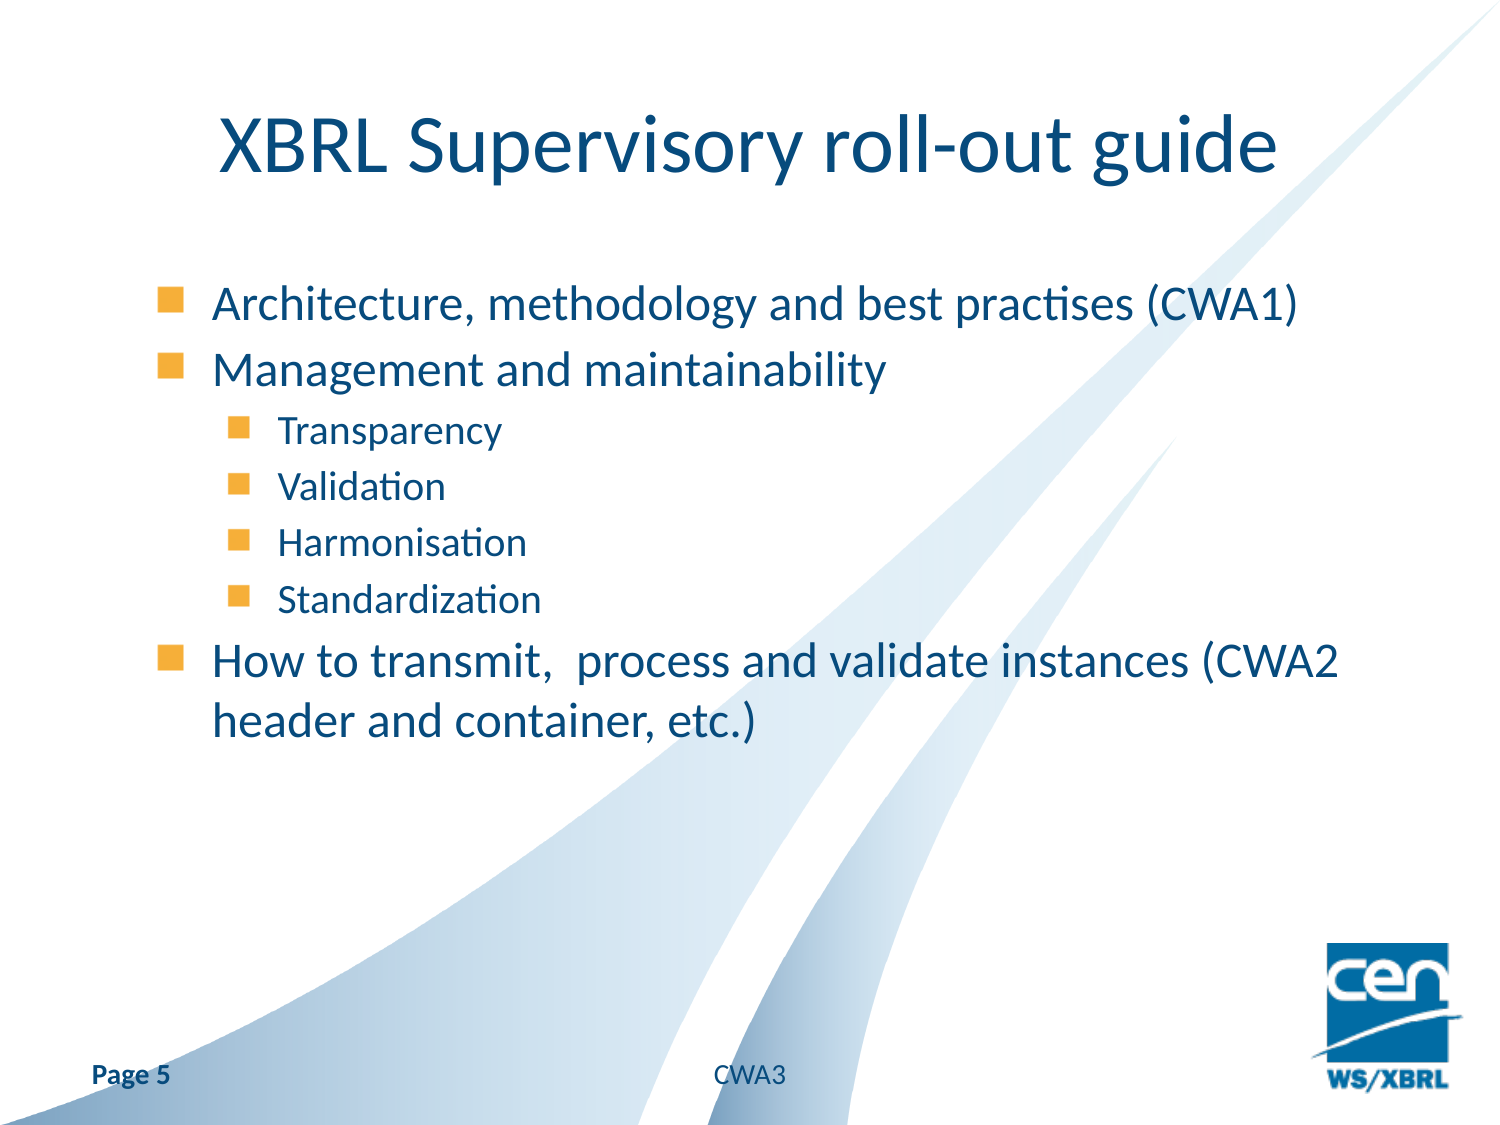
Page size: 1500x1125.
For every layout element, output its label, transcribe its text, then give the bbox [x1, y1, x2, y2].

slide_number Page 5 [76, 1042, 455, 1103]
picture [0, 0, 1500, 1125]
title XBRL Supervisory roll-out guide [74, 44, 1426, 233]
list Architecture, methodology and best practises (CWA1) Management and maintainability Transparency Validation Harmonisation Standardization How to transmit, process and validate instances (CWA2 header and container, etc.) [74, 262, 1426, 1006]
text_box CWA3 [512, 1042, 988, 1103]
